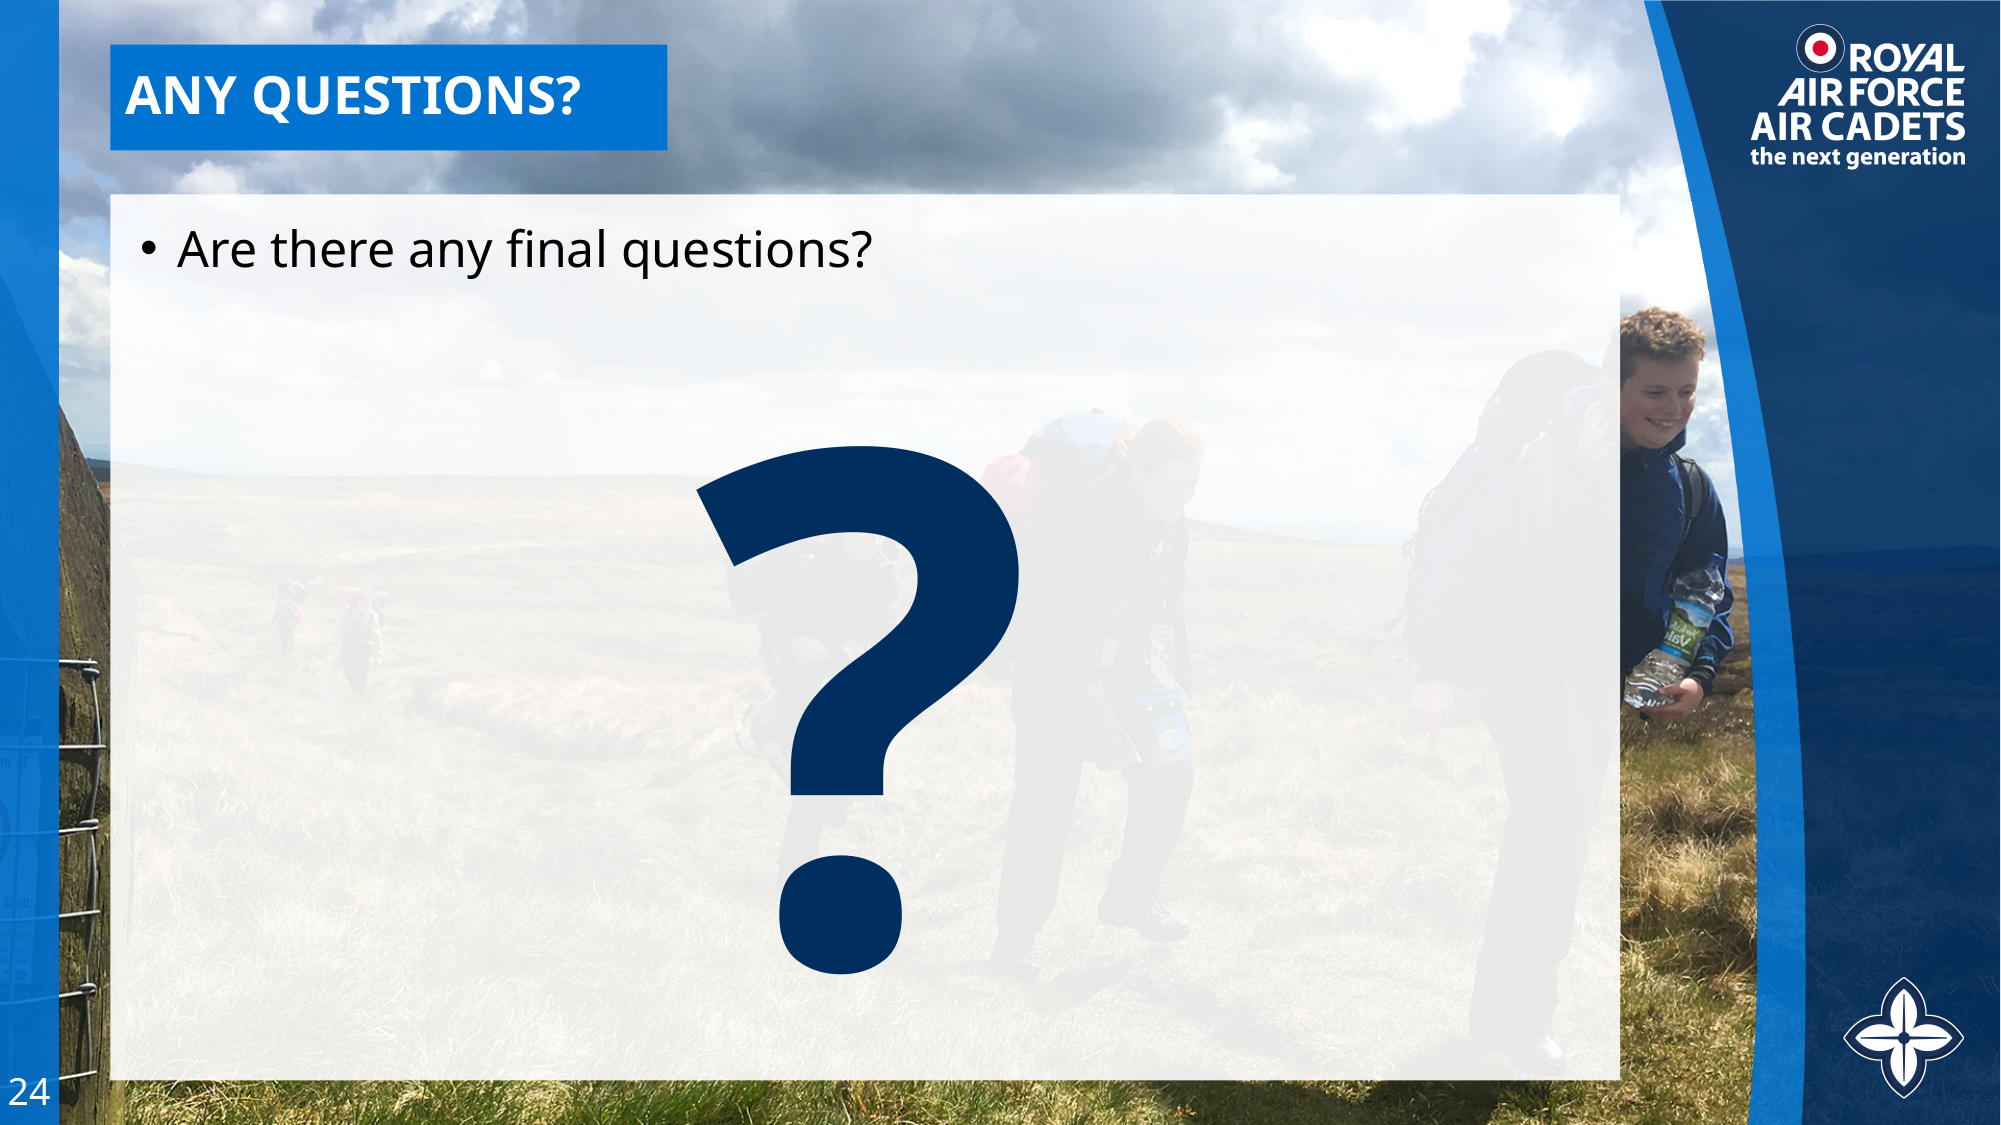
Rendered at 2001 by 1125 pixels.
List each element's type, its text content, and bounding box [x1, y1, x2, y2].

picture [59, 0, 2001, 1125]
title ANY QUESTIONS? [110, 44, 668, 151]
text_box ? [567, 240, 1163, 1116]
list Are there any final questions? [110, 194, 1621, 1081]
